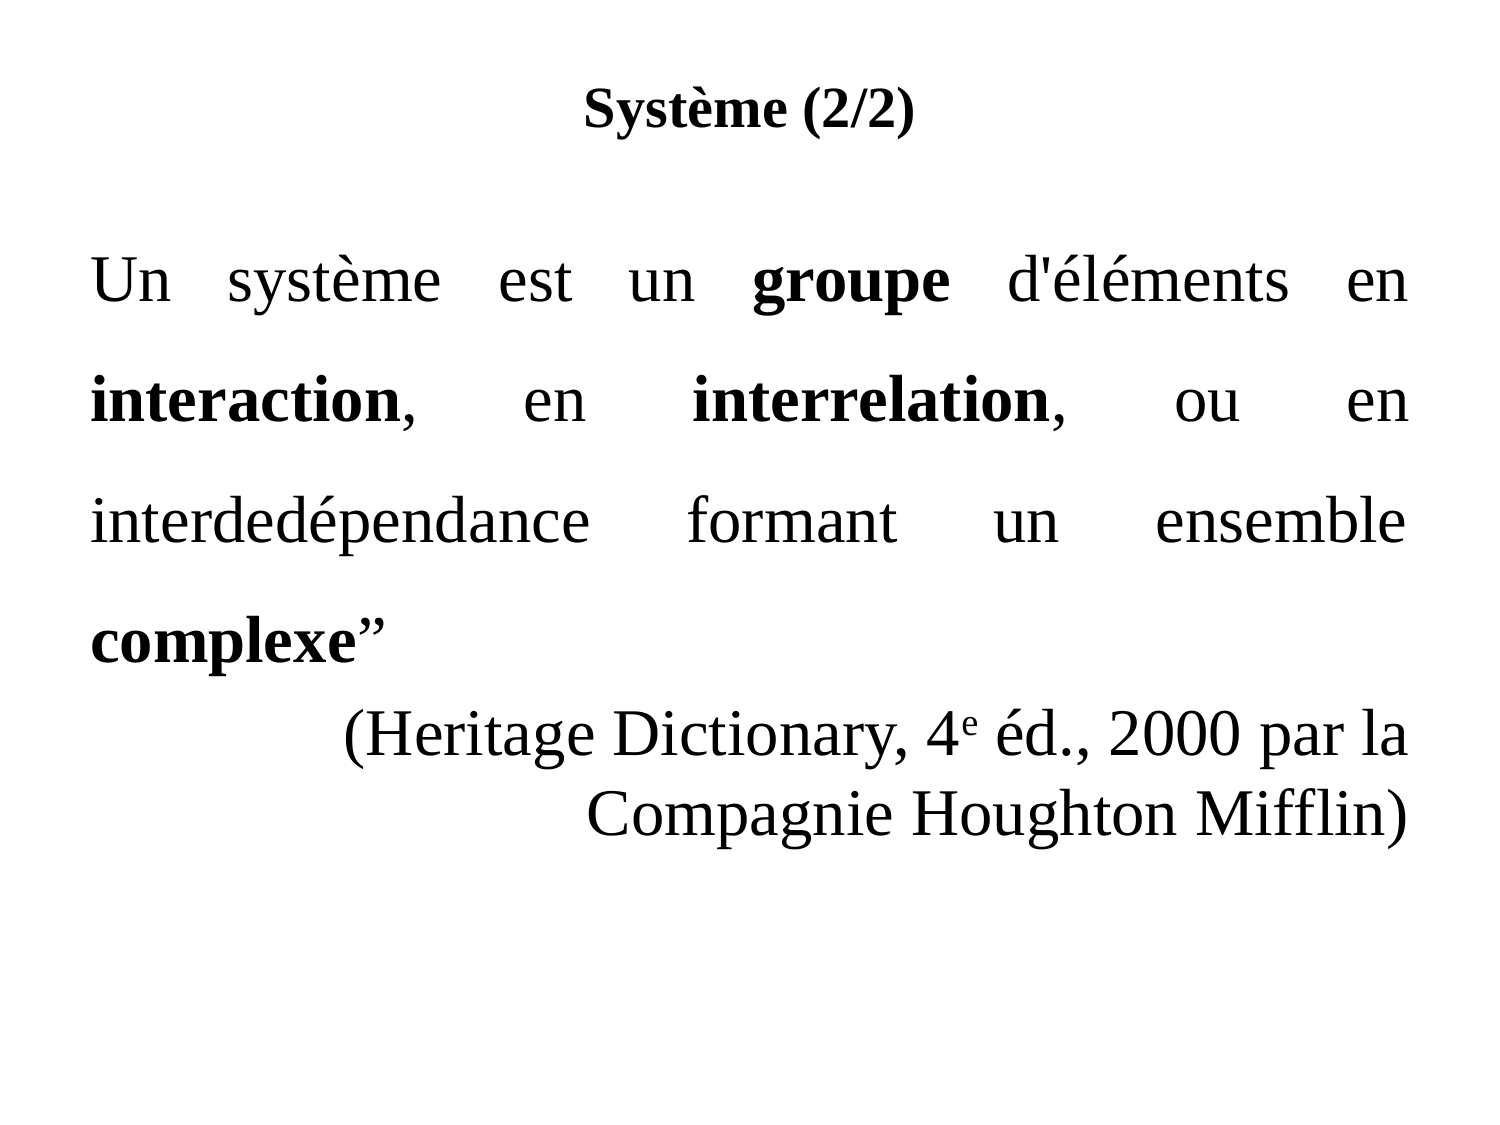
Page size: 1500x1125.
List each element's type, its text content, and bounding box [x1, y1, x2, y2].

title Système (2/2) [75, 45, 1425, 187]
list Un système est un groupe d'éléments en interaction, en interrelation, ou en interdedépendance formant un ensemble complexe” (Heritage Dictionary, 4e éd., 2000 par la Compagnie Houghton Mifflin) [75, 187, 1425, 1043]
